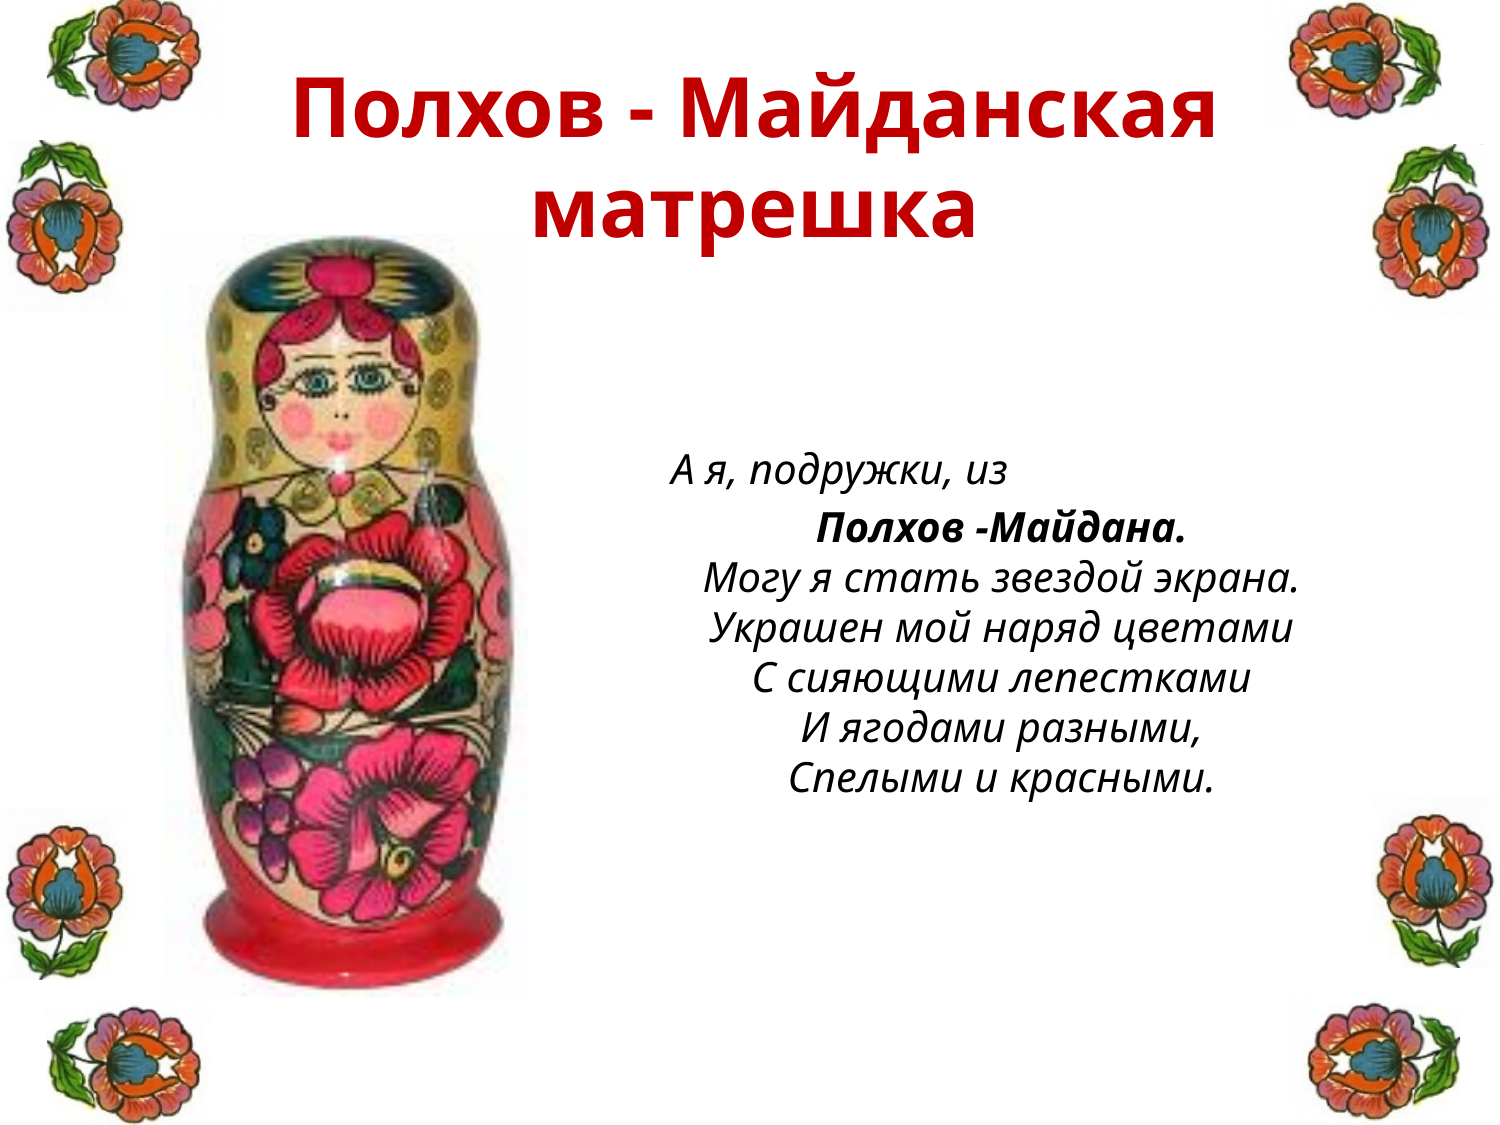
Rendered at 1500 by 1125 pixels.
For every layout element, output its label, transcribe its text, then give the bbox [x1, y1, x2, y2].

title Полхов - Майданская матрешка [134, 46, 1360, 271]
list А я, подружки, из Полхов -Майдана. Могу я стать звездой экрана. Украшен мой наряд цветами С сияющими лепестками И ягодами разными, Спелыми и красными. [656, 351, 1348, 868]
picture [1265, 0, 1496, 316]
picture [0, 234, 528, 1125]
picture [1370, 796, 1500, 969]
picture [0, 0, 223, 312]
picture [1289, 974, 1461, 1125]
